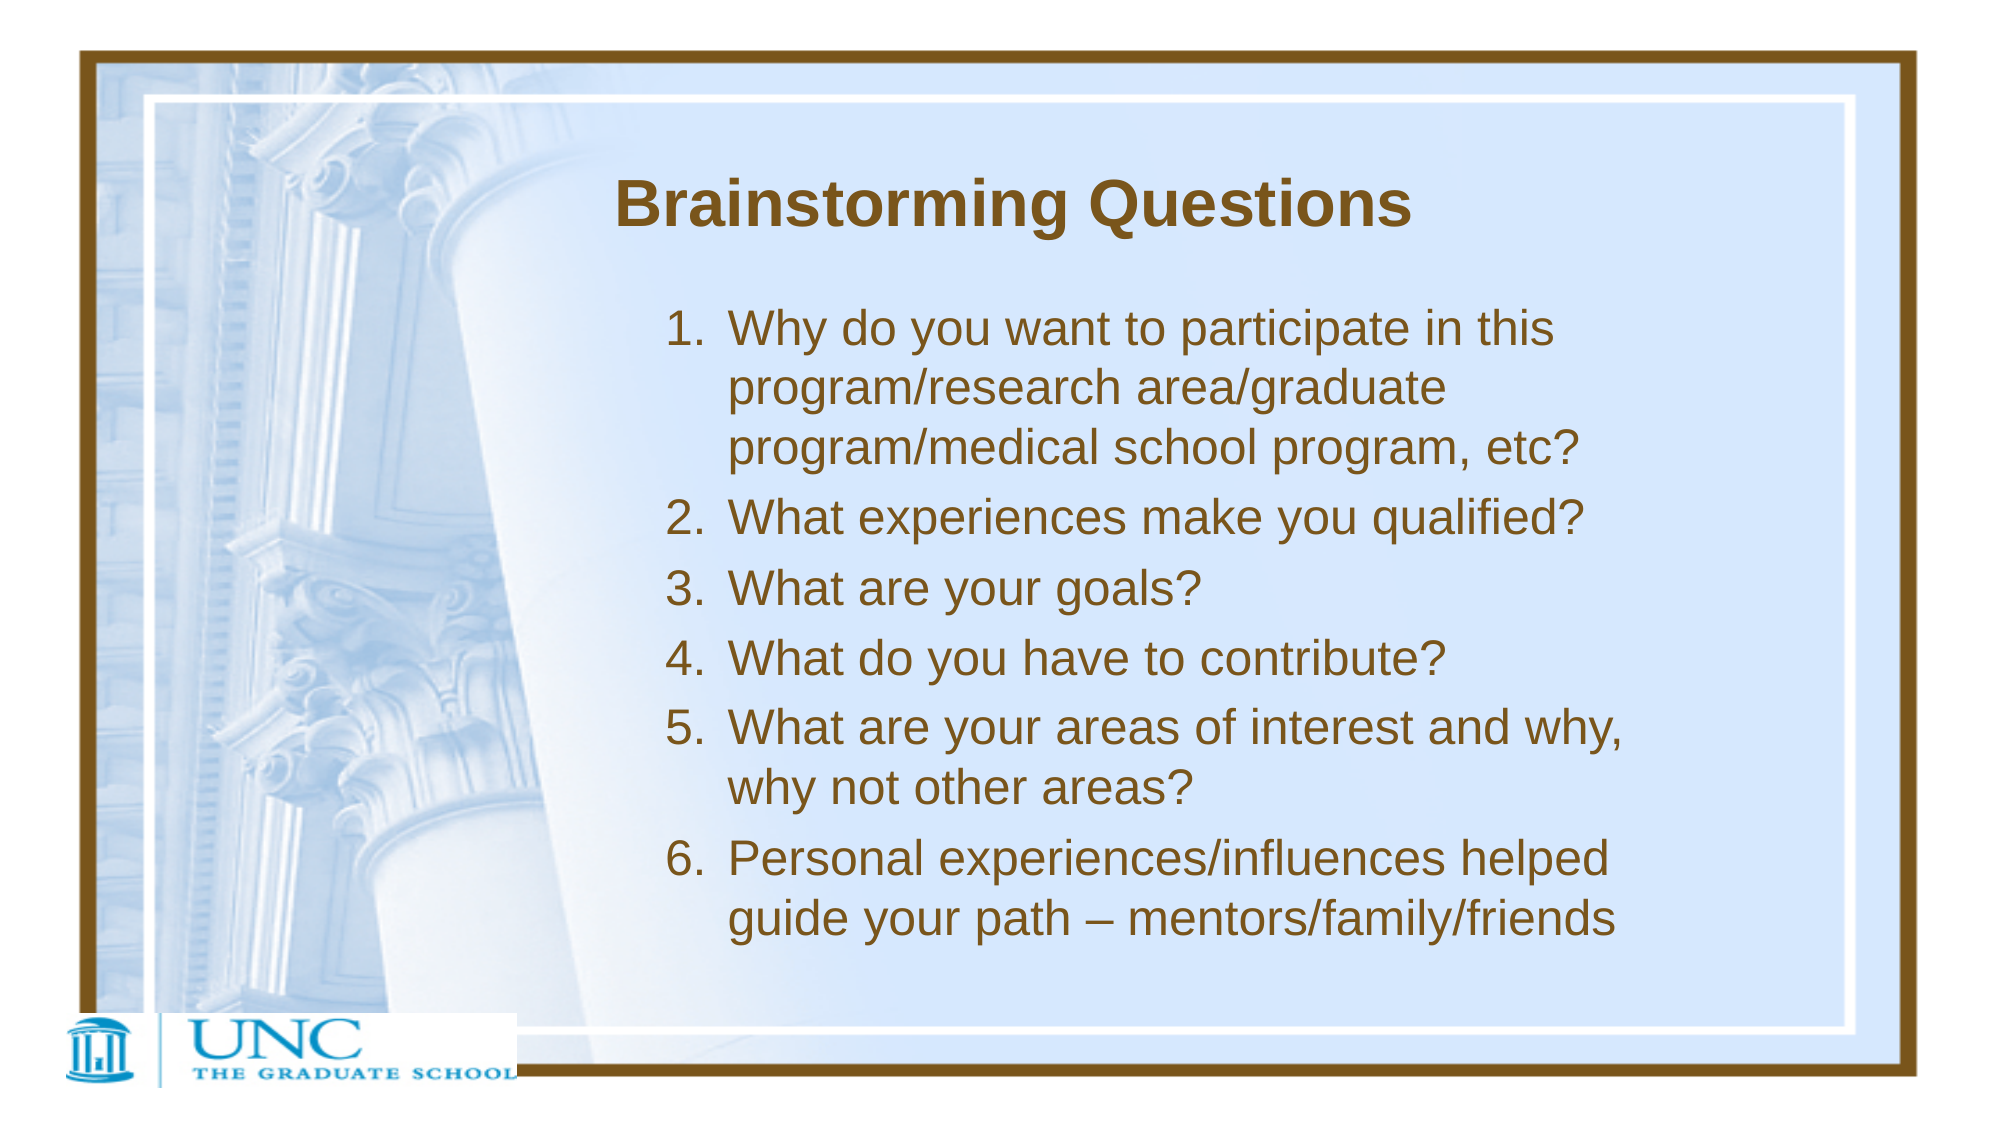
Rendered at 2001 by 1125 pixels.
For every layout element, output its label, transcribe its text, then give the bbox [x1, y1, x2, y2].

title Brainstorming Questions [599, 125, 1800, 275]
picture [0, 0, 2001, 1125]
list Why do you want to participate in this program/research area/graduate program/medical school program, etc? What experiences make you qualified? What are your goals? What do you have to contribute? What are your areas of interest and why, why not other areas? Personal experiences/influences helped guide your path – mentors/family/friends [650, 287, 1675, 975]
